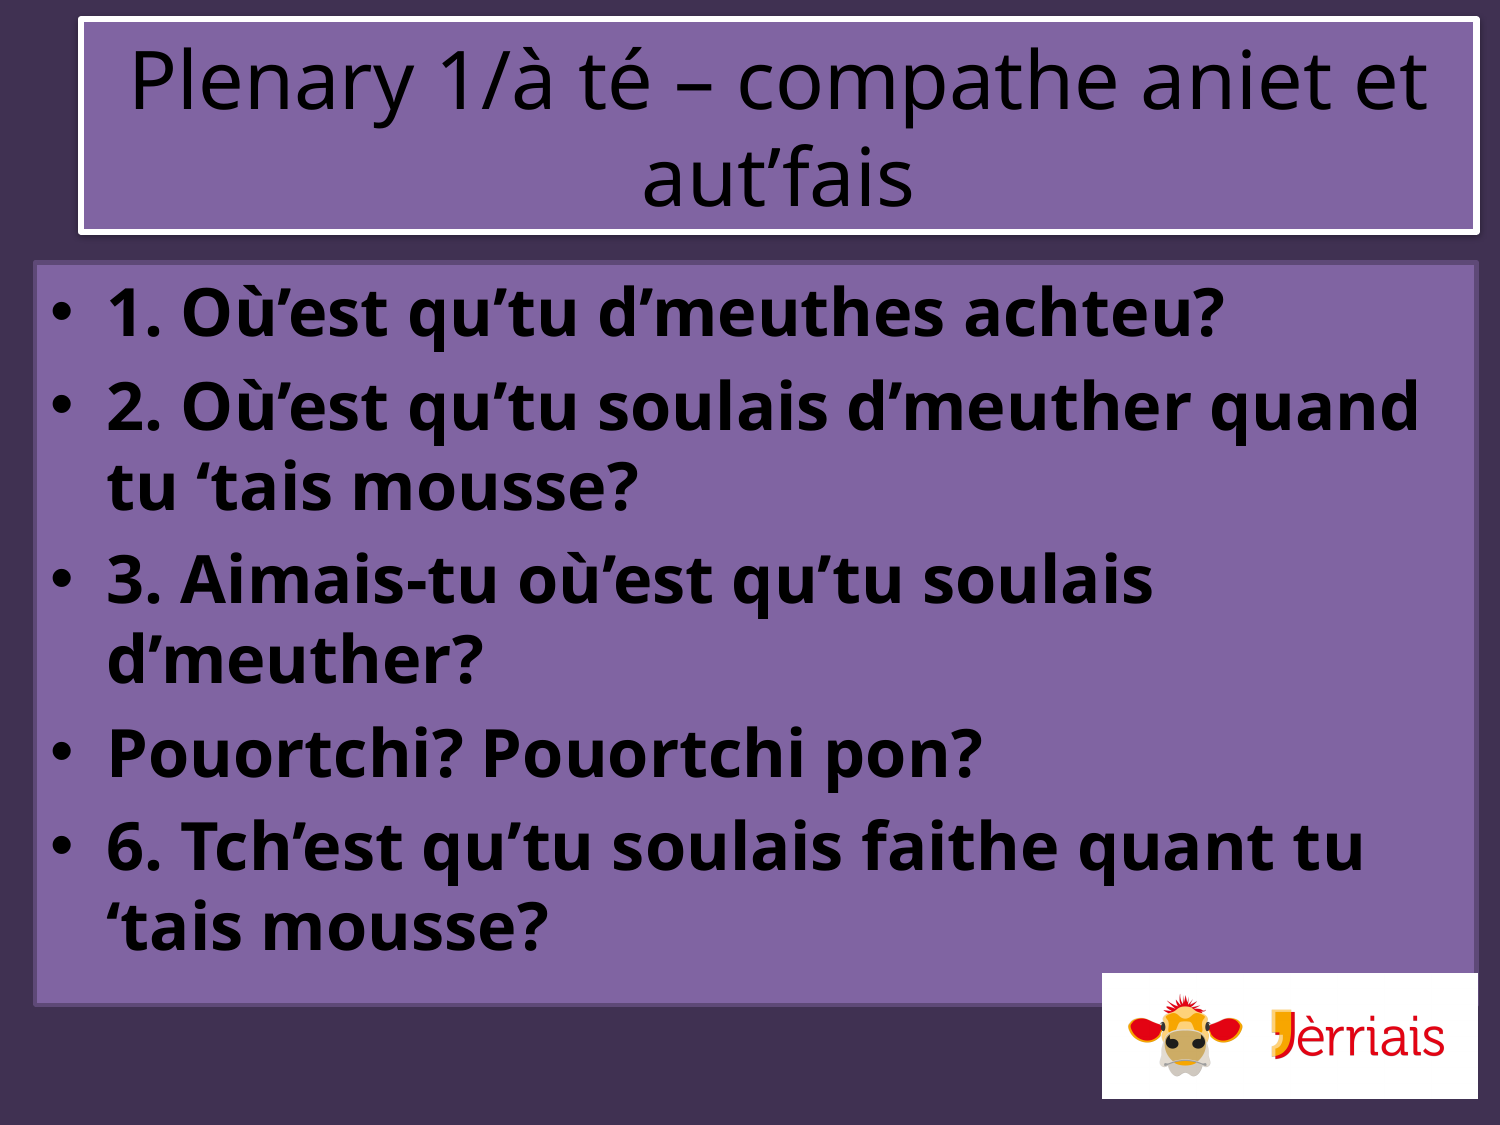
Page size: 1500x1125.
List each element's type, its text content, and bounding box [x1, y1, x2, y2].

list 1. Où’est qu’tu d’meuthes achteu? 2. Où’est qu’tu soulais d’meuther quand tu ‘tais mousse? 3. Aimais-tu où’est qu’tu soulais d’meuther? Pouortchi? Pouortchi pon? 6. Tch’est qu’tu soulais faithe quant tu ‘tais mousse? [33, 260, 1479, 1007]
picture [1102, 972, 1478, 1099]
title Plenary 1/à té – compathe aniet et aut’fais [78, 16, 1480, 235]
